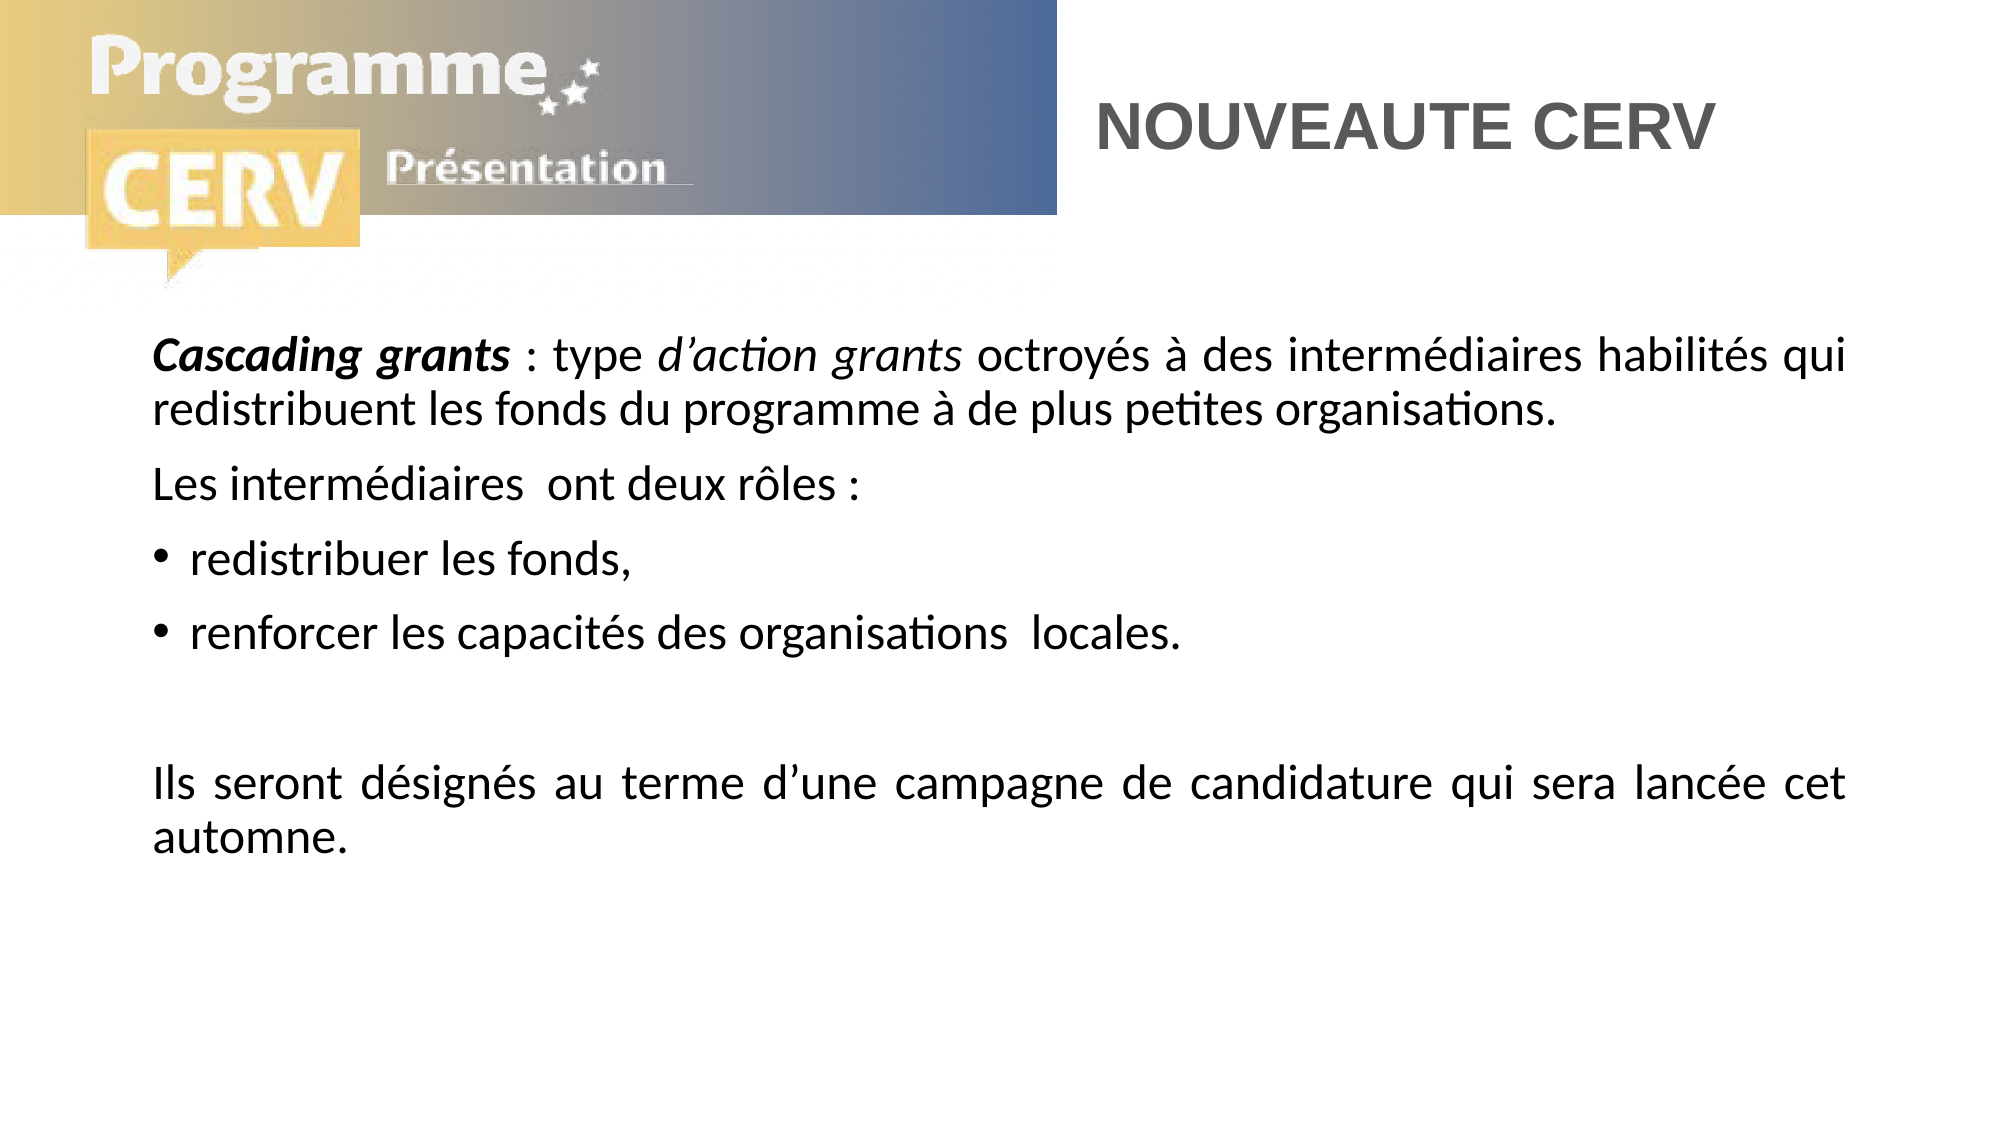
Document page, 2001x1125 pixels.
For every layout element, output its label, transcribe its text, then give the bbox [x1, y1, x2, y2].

text_box NOUVEAUTE CERV [1080, 19, 2000, 237]
list Cascading grants : type d’action grants octroyés à des intermédiaires habilités qui redistribuent les fonds du programme à de plus petites organisations. Les intermédiaires ont deux rôles : redistribuer les fonds, renforcer les capacités des organisations locales. Ils seront désignés au terme d’une campagne de candidature qui sera lancée cet automne. [137, 320, 1863, 1035]
picture [0, 0, 1057, 318]
